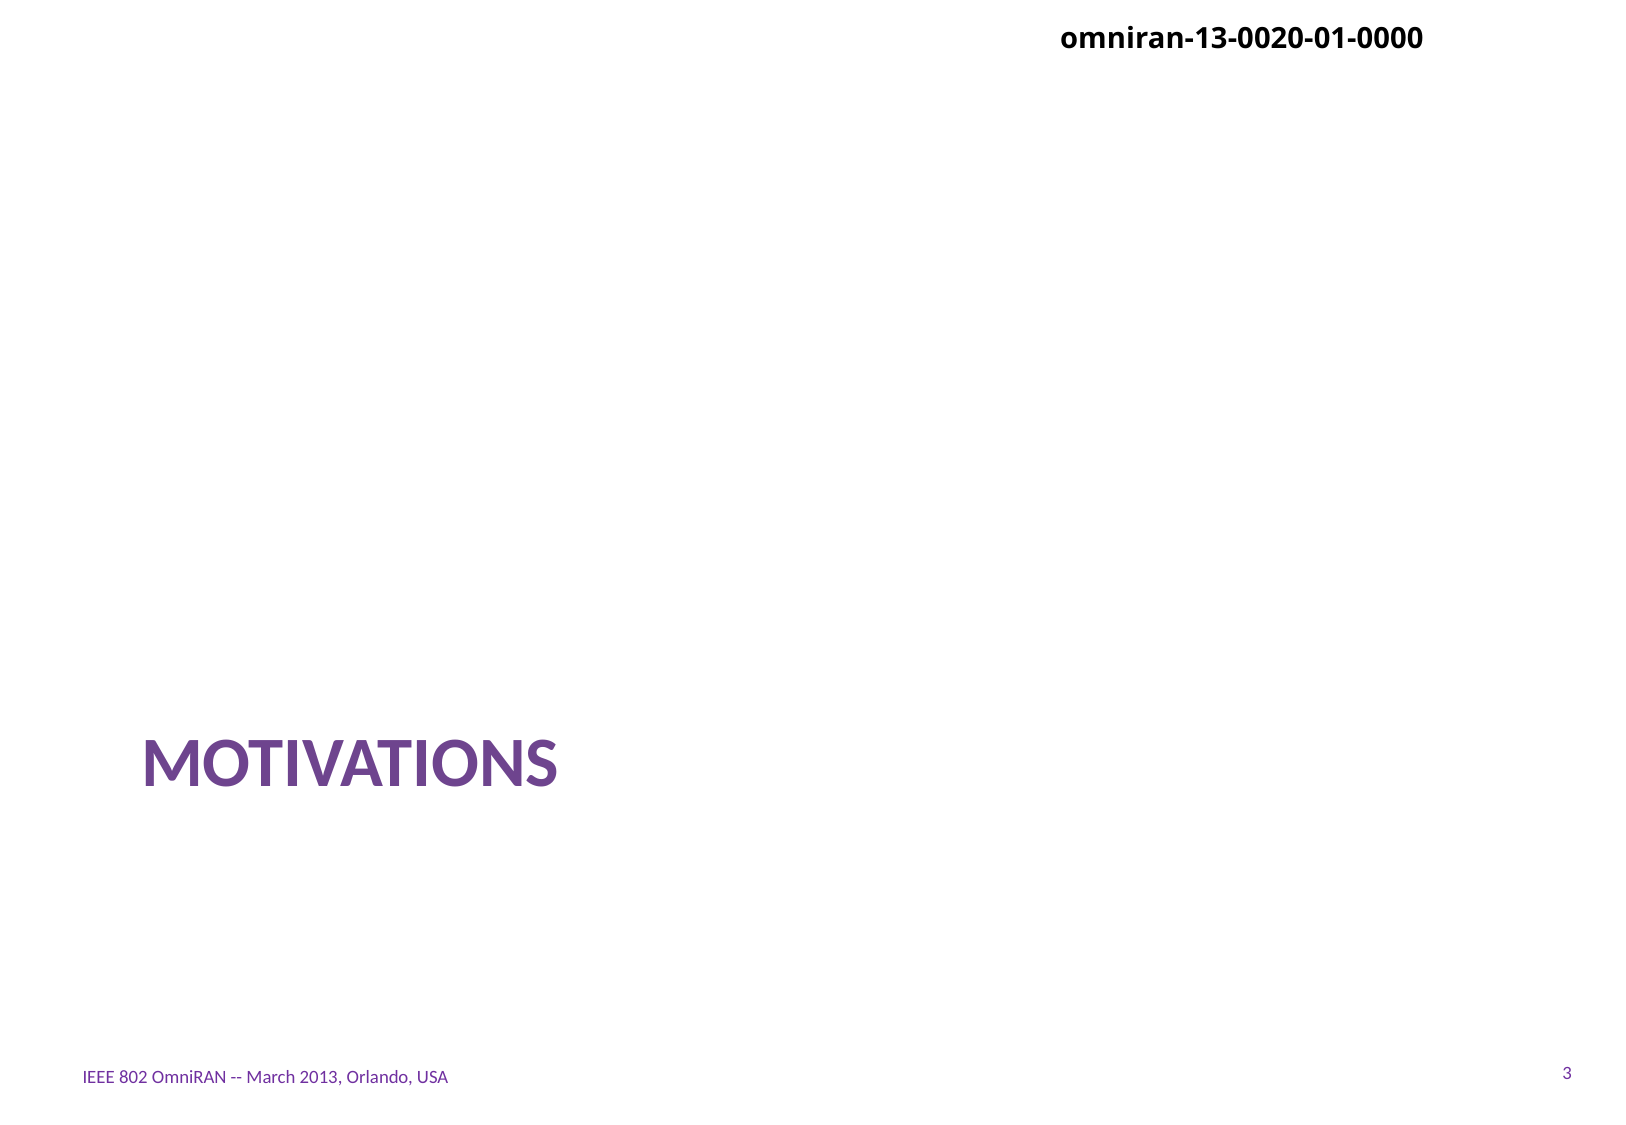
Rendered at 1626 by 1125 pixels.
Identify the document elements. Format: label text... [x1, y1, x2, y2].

title MOTIVATIONS [128, 722, 1510, 947]
slide_number 3 [1514, 1054, 1585, 1105]
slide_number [69, 1058, 717, 1109]
